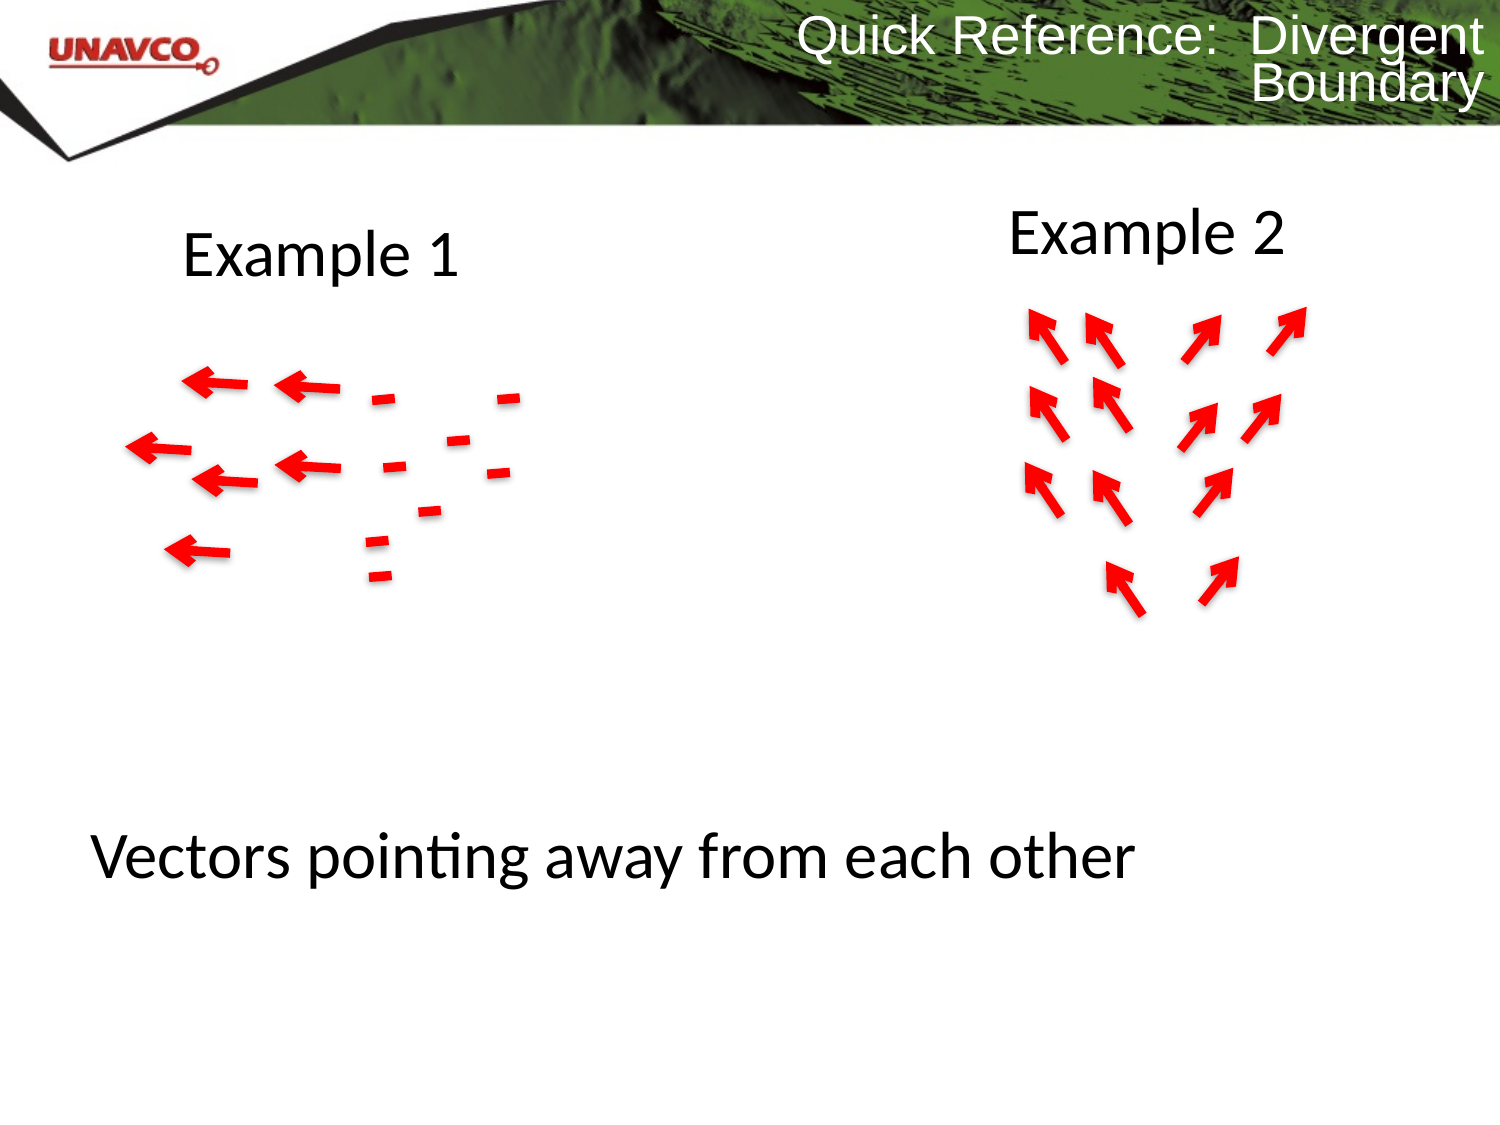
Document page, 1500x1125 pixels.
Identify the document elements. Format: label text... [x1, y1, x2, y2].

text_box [273, 384, 341, 390]
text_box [274, 464, 342, 469]
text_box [1269, 306, 1307, 355]
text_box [1180, 402, 1219, 451]
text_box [124, 446, 192, 451]
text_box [1092, 469, 1130, 525]
text_box Example 2 [993, 180, 1406, 279]
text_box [1183, 314, 1222, 363]
title Quick Reference: Divergent Boundary [542, 9, 1500, 121]
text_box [191, 478, 258, 484]
text_box Example 1 [168, 202, 699, 300]
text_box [163, 548, 231, 554]
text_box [1201, 555, 1240, 604]
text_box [1029, 385, 1067, 441]
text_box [1024, 461, 1062, 517]
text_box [1195, 467, 1234, 516]
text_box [1092, 376, 1130, 432]
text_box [383, 465, 407, 469]
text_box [1243, 393, 1282, 442]
list Vectors pointing away from each other [75, 804, 1425, 1062]
picture [0, 0, 1500, 169]
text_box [1085, 312, 1123, 367]
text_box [180, 380, 248, 386]
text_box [1105, 560, 1143, 616]
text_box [1028, 308, 1066, 363]
